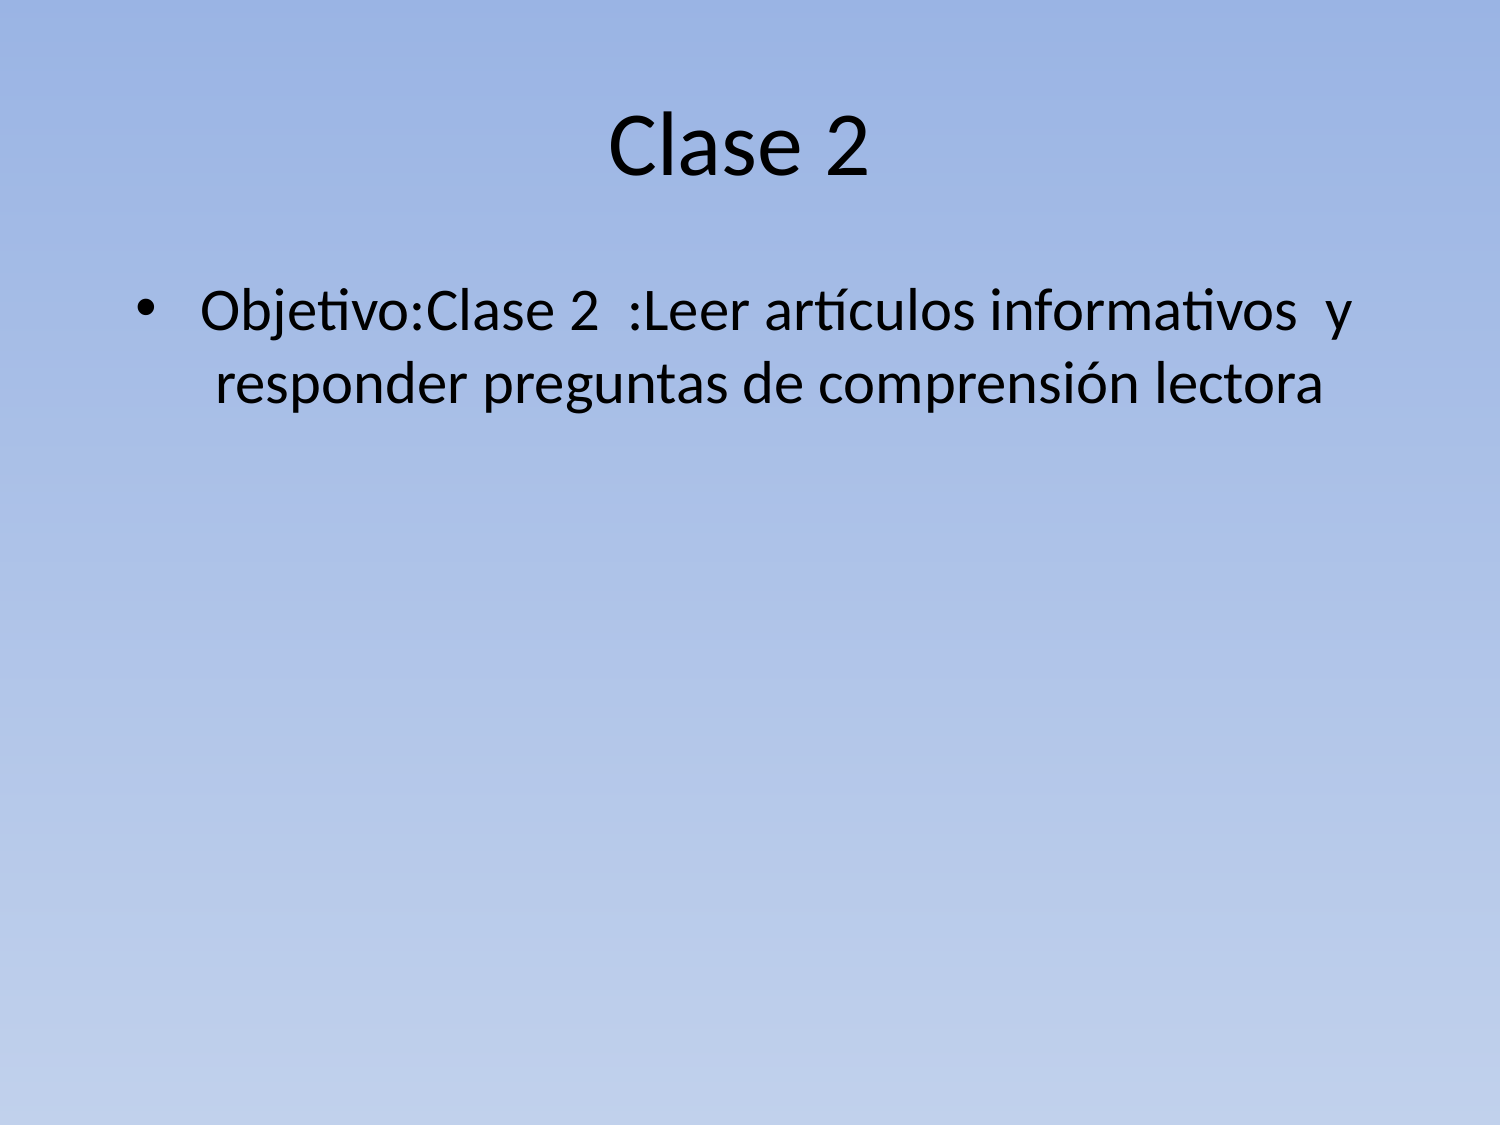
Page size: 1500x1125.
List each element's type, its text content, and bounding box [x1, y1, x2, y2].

list Objetivo:Clase 2 :Leer artículos informativos y responder preguntas de comprensión lectora [75, 262, 1425, 480]
title Clase 2 [75, 45, 1425, 233]
